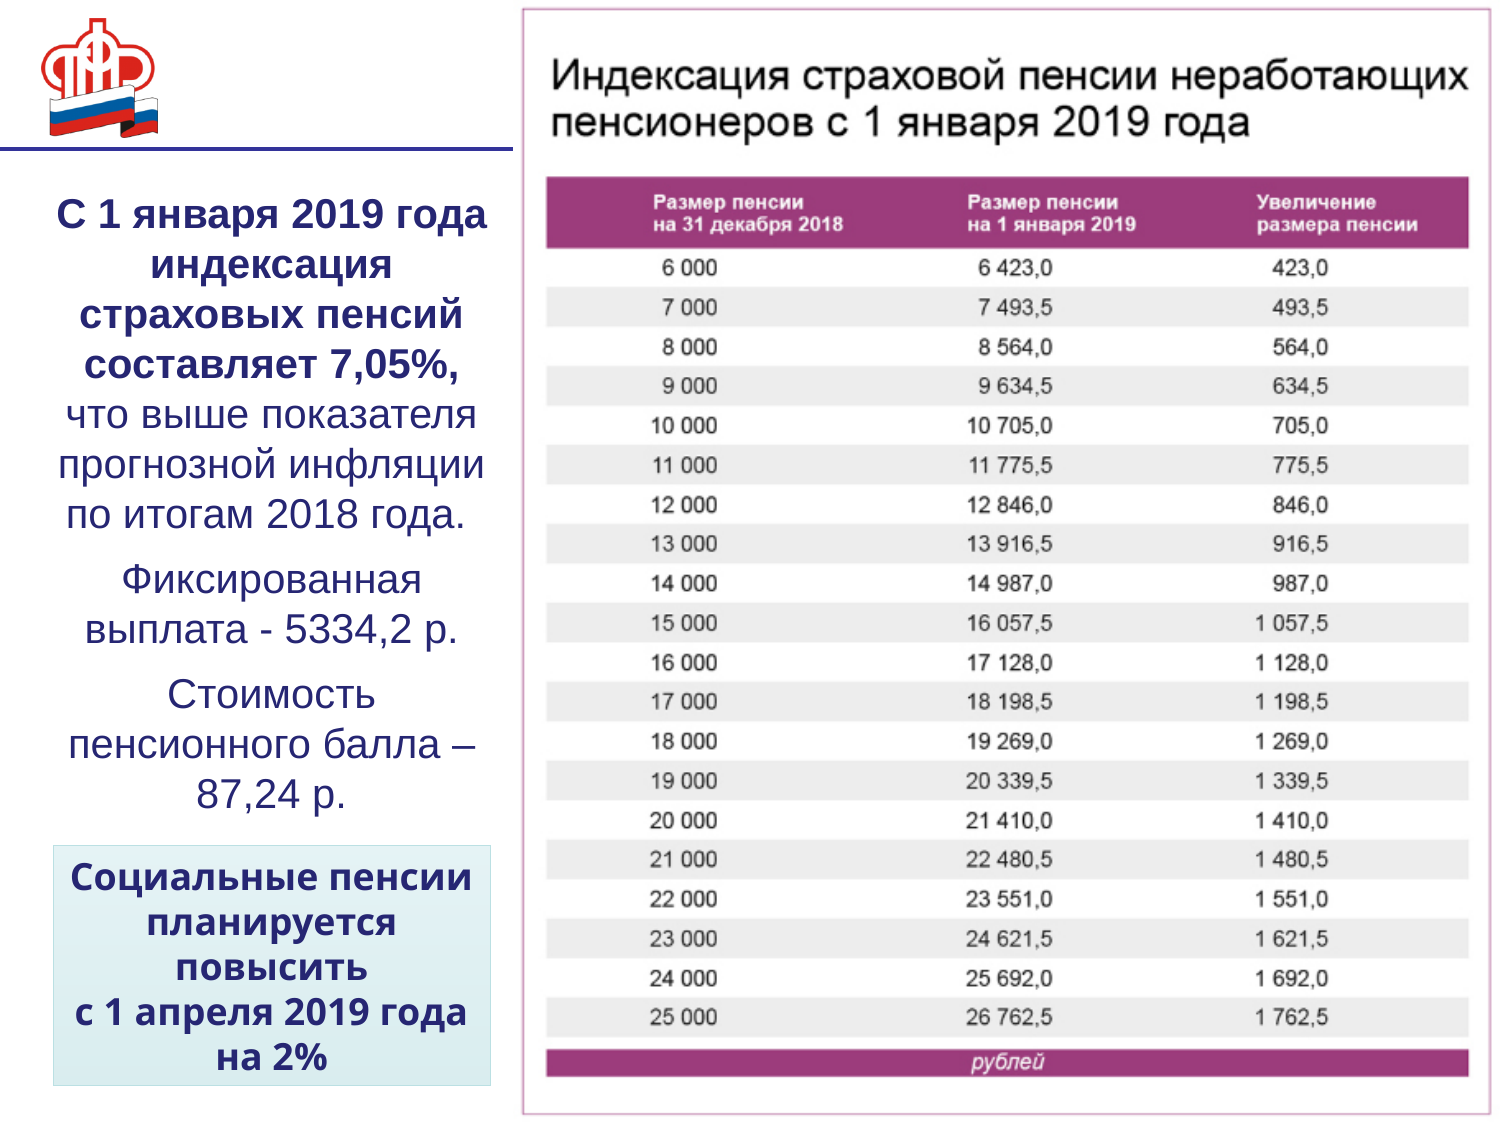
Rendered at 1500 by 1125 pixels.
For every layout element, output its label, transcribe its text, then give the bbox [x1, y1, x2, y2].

picture [513, 0, 1500, 1125]
text_box С 1 января 2019 года индексация страховых пенсий составляет 7,05%, что выше показателя прогнозной инфляции по итогам 2018 года. Фиксированная выплата - 5334,2 р. Стоимость пенсионного балла – 87,24 р. [40, 183, 503, 871]
picture [41, 18, 158, 138]
text_box Социальные пенсии планируется повысить с 1 апреля 2019 года на 2% [53, 845, 491, 1086]
